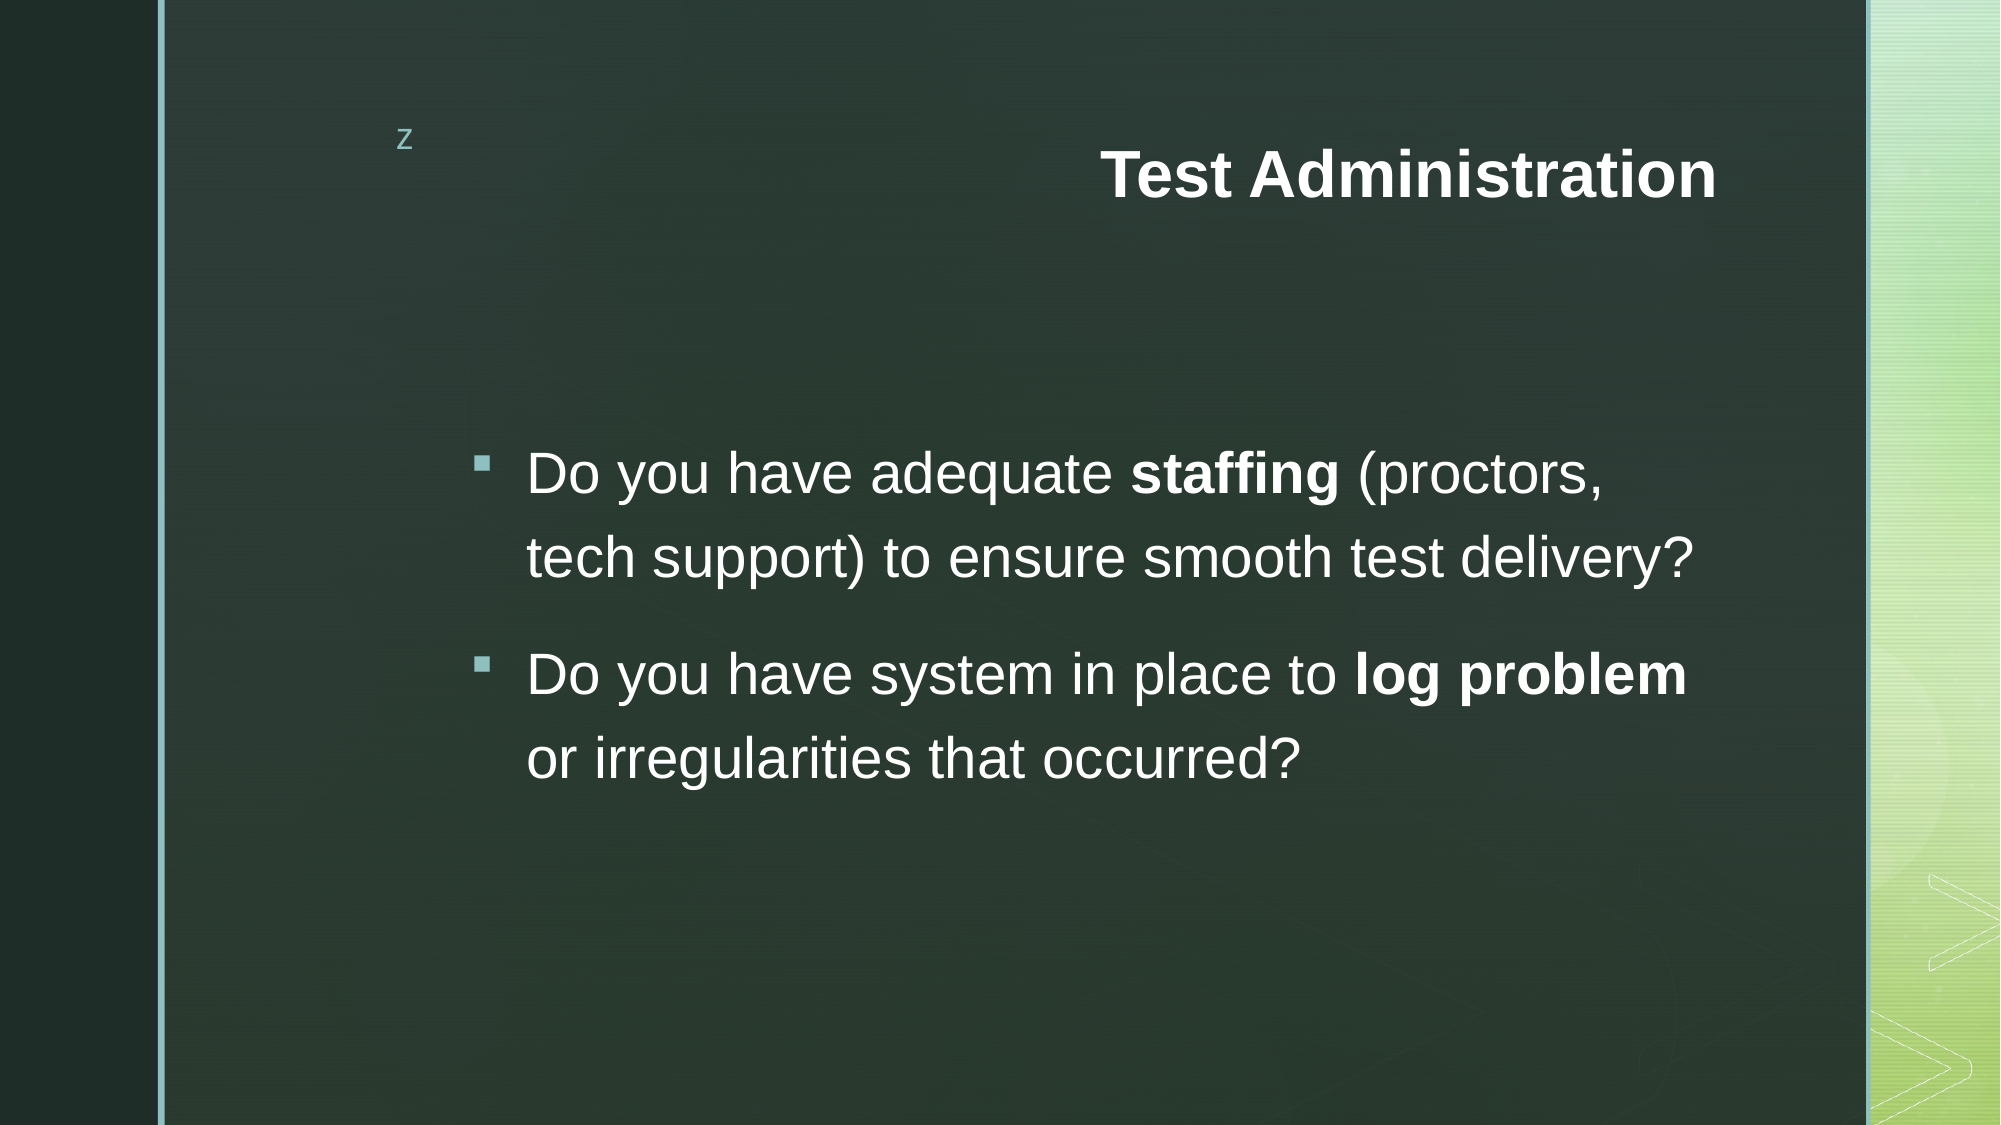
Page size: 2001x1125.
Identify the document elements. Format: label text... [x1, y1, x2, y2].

list Do you have adequate staffing (proctors, tech support) to ensure smooth test delivery? Do you have system in place to log problem or irregularities that occurred? [454, 336, 1734, 993]
picture [1871, 0, 2001, 1125]
title Test Administration [428, 132, 1734, 310]
